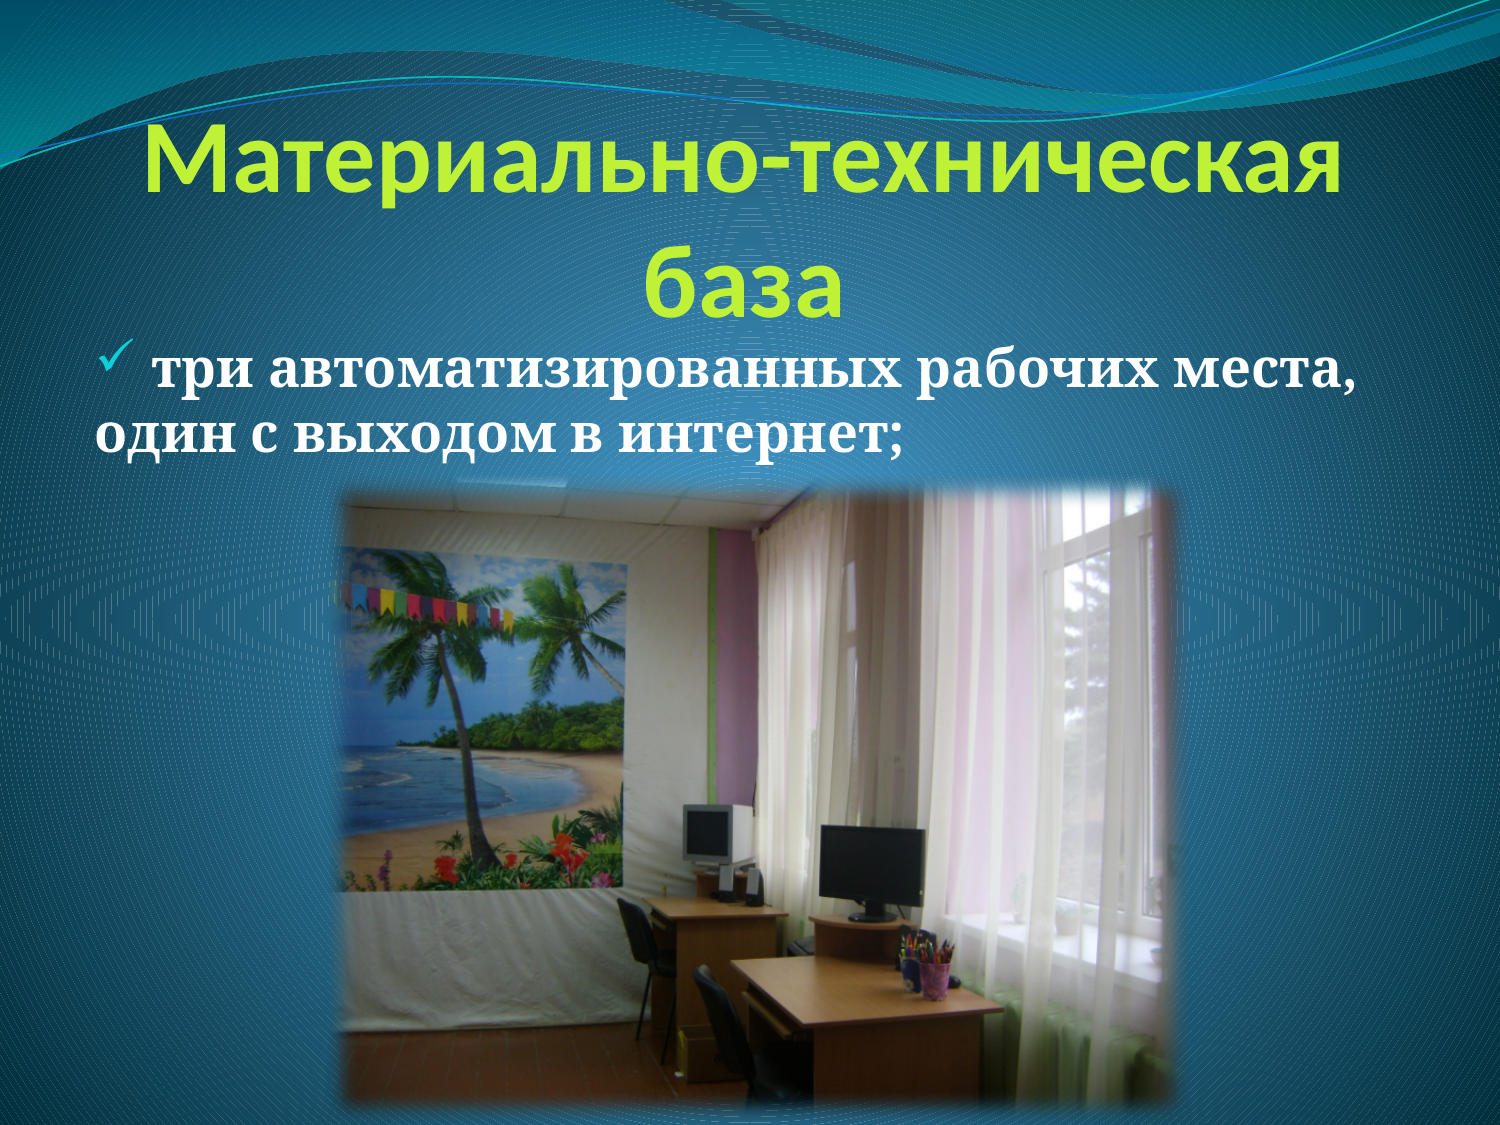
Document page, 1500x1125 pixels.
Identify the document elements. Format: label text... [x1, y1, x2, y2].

picture [324, 473, 1194, 1125]
title Материально-техническая база [53, 125, 1436, 338]
list три автоматизированных рабочих места, один с выходом в интернет; [86, 326, 1471, 528]
